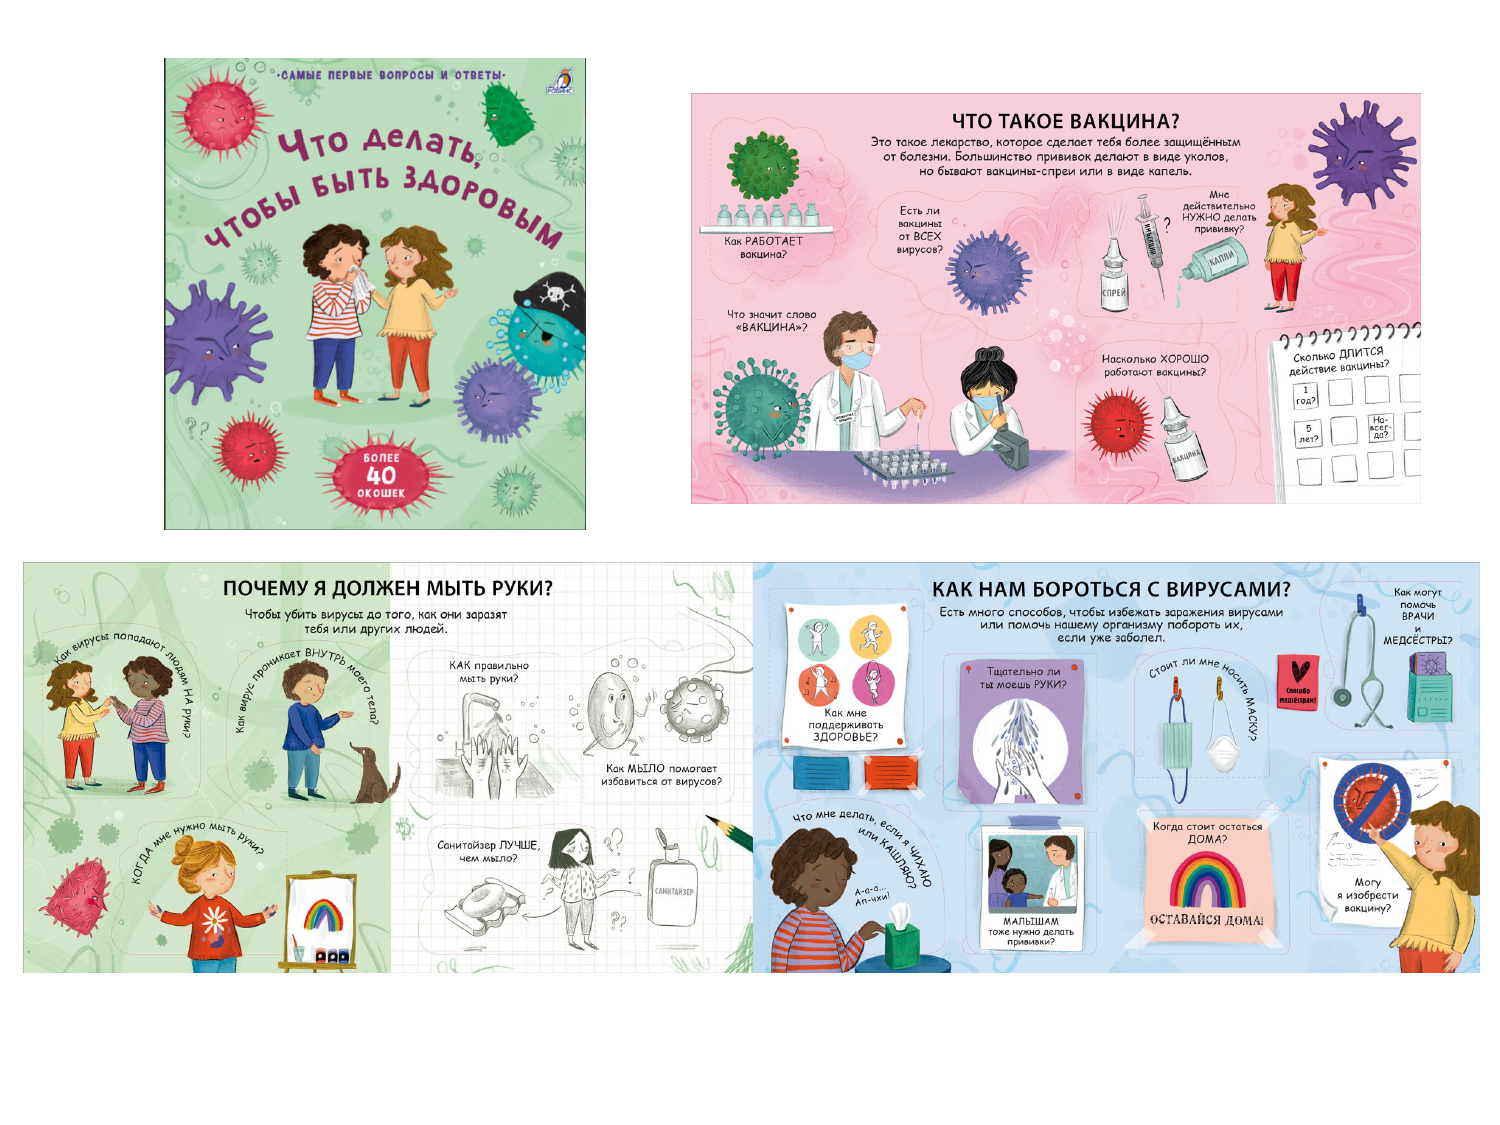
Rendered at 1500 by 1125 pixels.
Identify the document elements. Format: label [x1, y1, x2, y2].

picture [23, 562, 1480, 973]
picture [691, 93, 1421, 505]
picture [163, 58, 587, 530]
